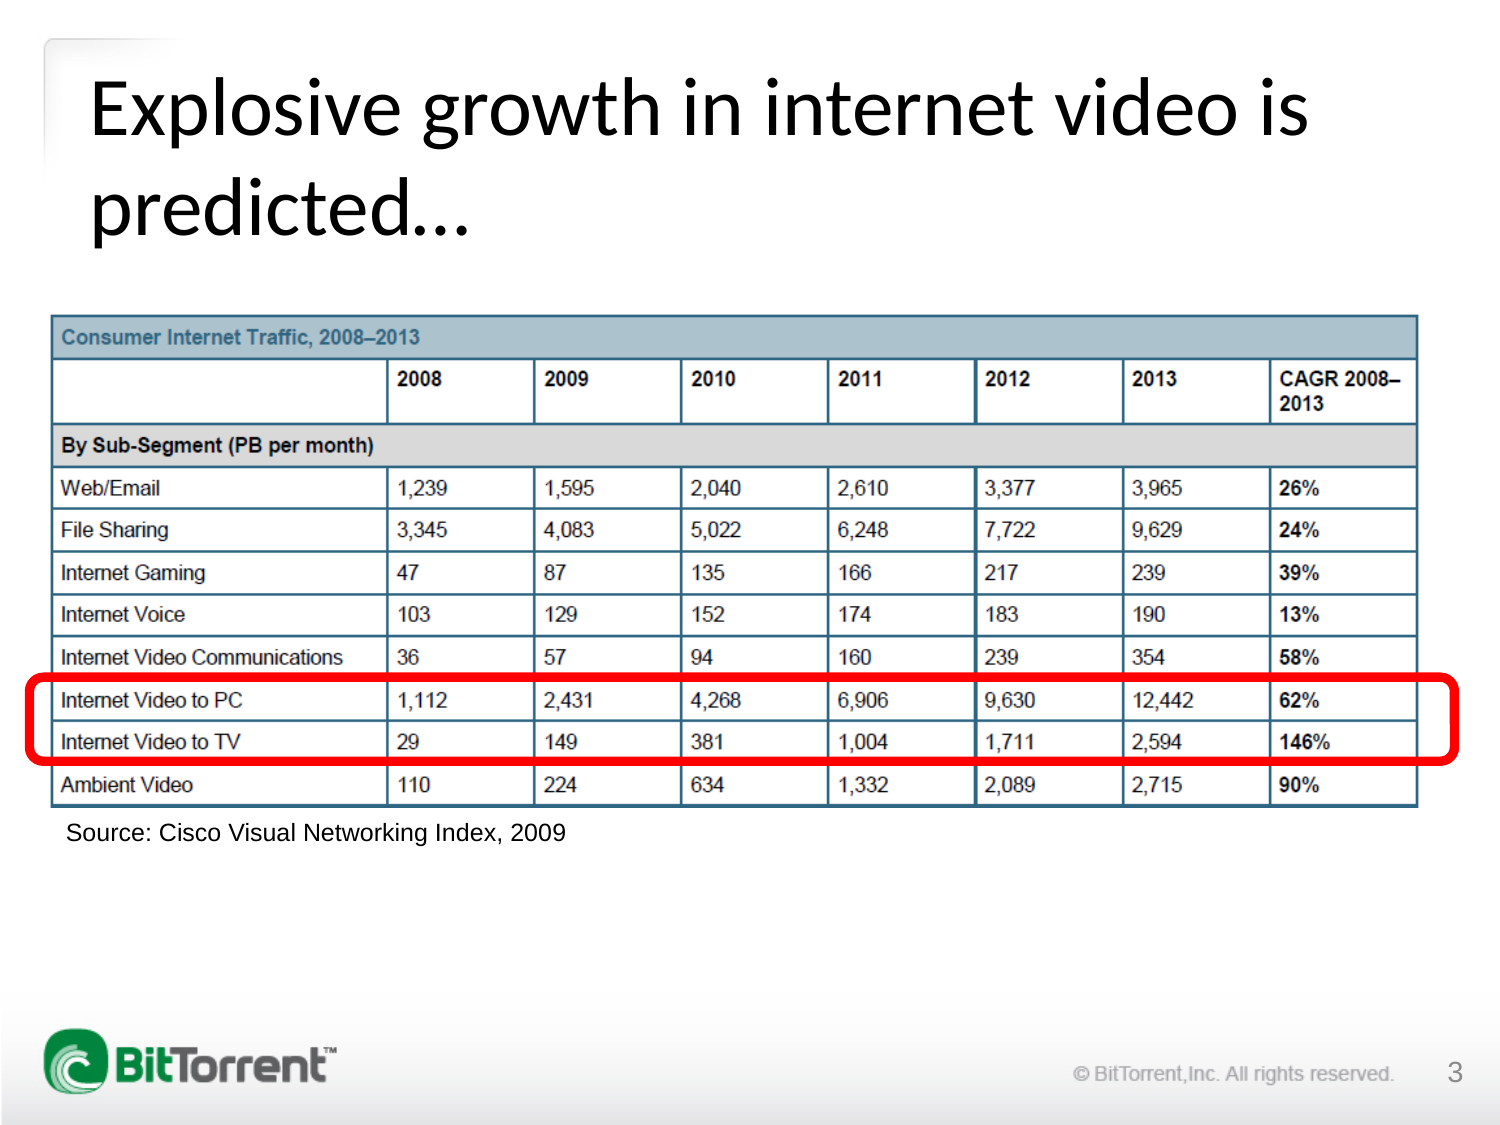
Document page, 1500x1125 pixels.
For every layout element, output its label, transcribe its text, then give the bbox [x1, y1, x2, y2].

text_box [27, 676, 37, 762]
picture [0, 0, 1500, 1125]
text_box [1430, 675, 1457, 764]
text_box Source: Cisco Visual Networking Index, 2009 [51, 816, 583, 854]
slide_number 3 [1408, 1032, 1479, 1109]
title Explosive growth in internet video is predicted… [75, 45, 1425, 233]
